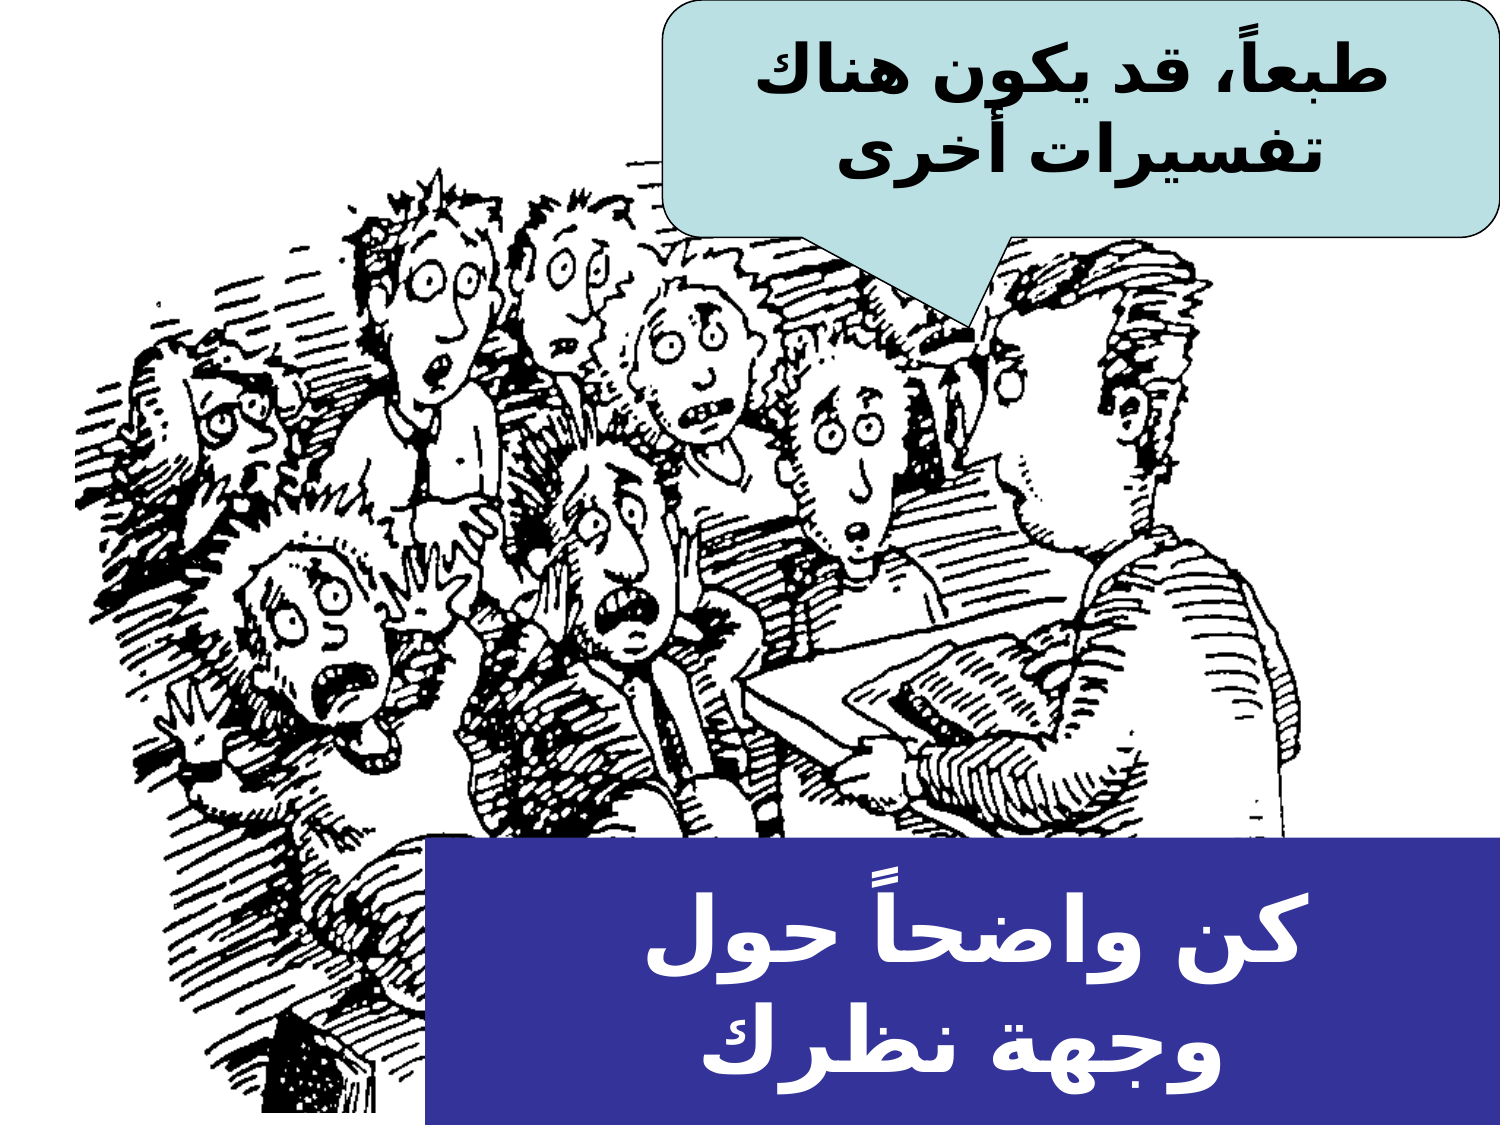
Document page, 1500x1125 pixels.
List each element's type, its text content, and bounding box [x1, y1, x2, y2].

text_box طبعاً، قد يكون هناك تفسيرات أخرى [1383, 0, 1500, 213]
title كن واضحاً حول وجهة نظرك [425, 837, 1500, 1125]
picture [74, 0, 1382, 1113]
text_box [1386, 213, 1497, 238]
